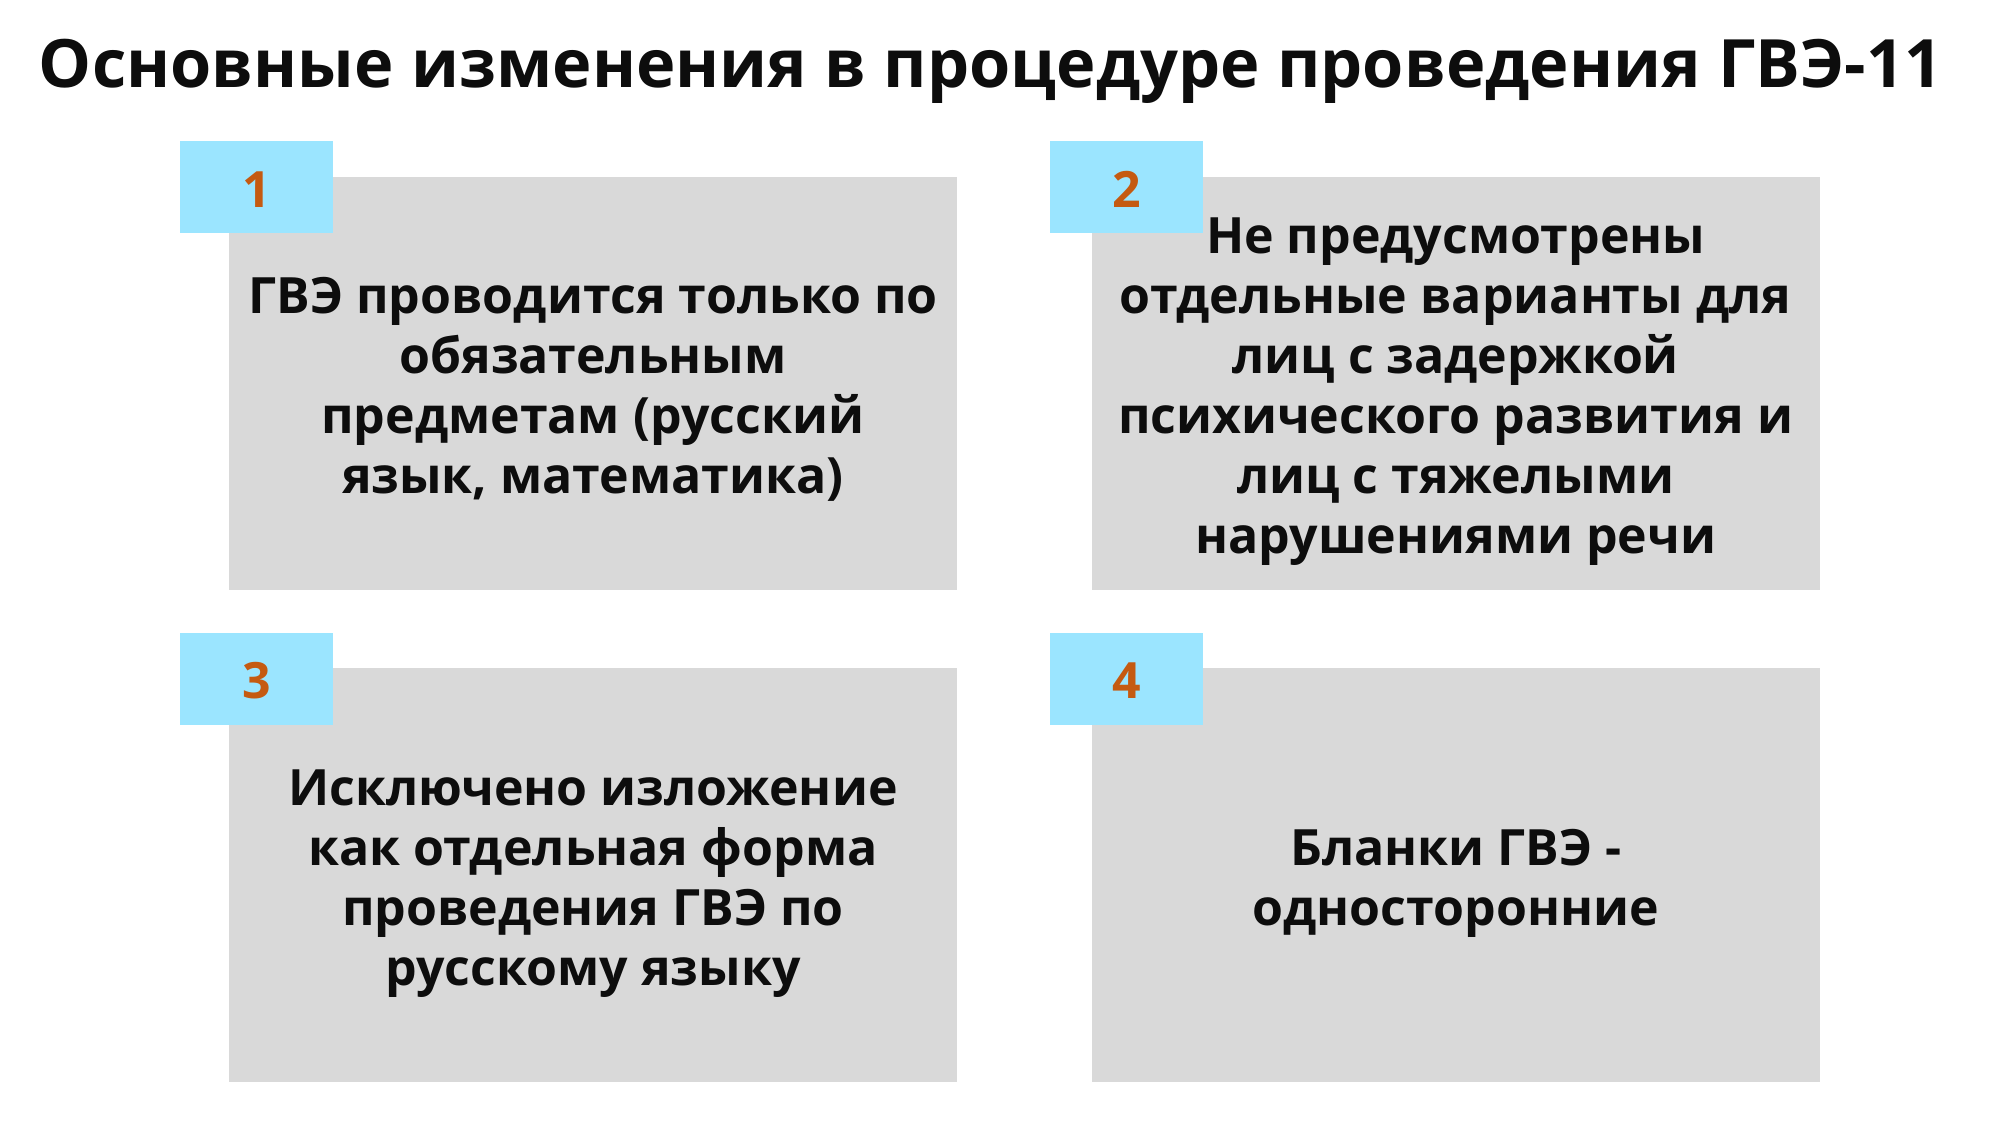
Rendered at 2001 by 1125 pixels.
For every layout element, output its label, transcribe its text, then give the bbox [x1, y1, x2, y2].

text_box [180, 142, 1820, 1082]
text_box Основные изменения в процедуре проведения ГВЭ-11 [24, 13, 1976, 108]
